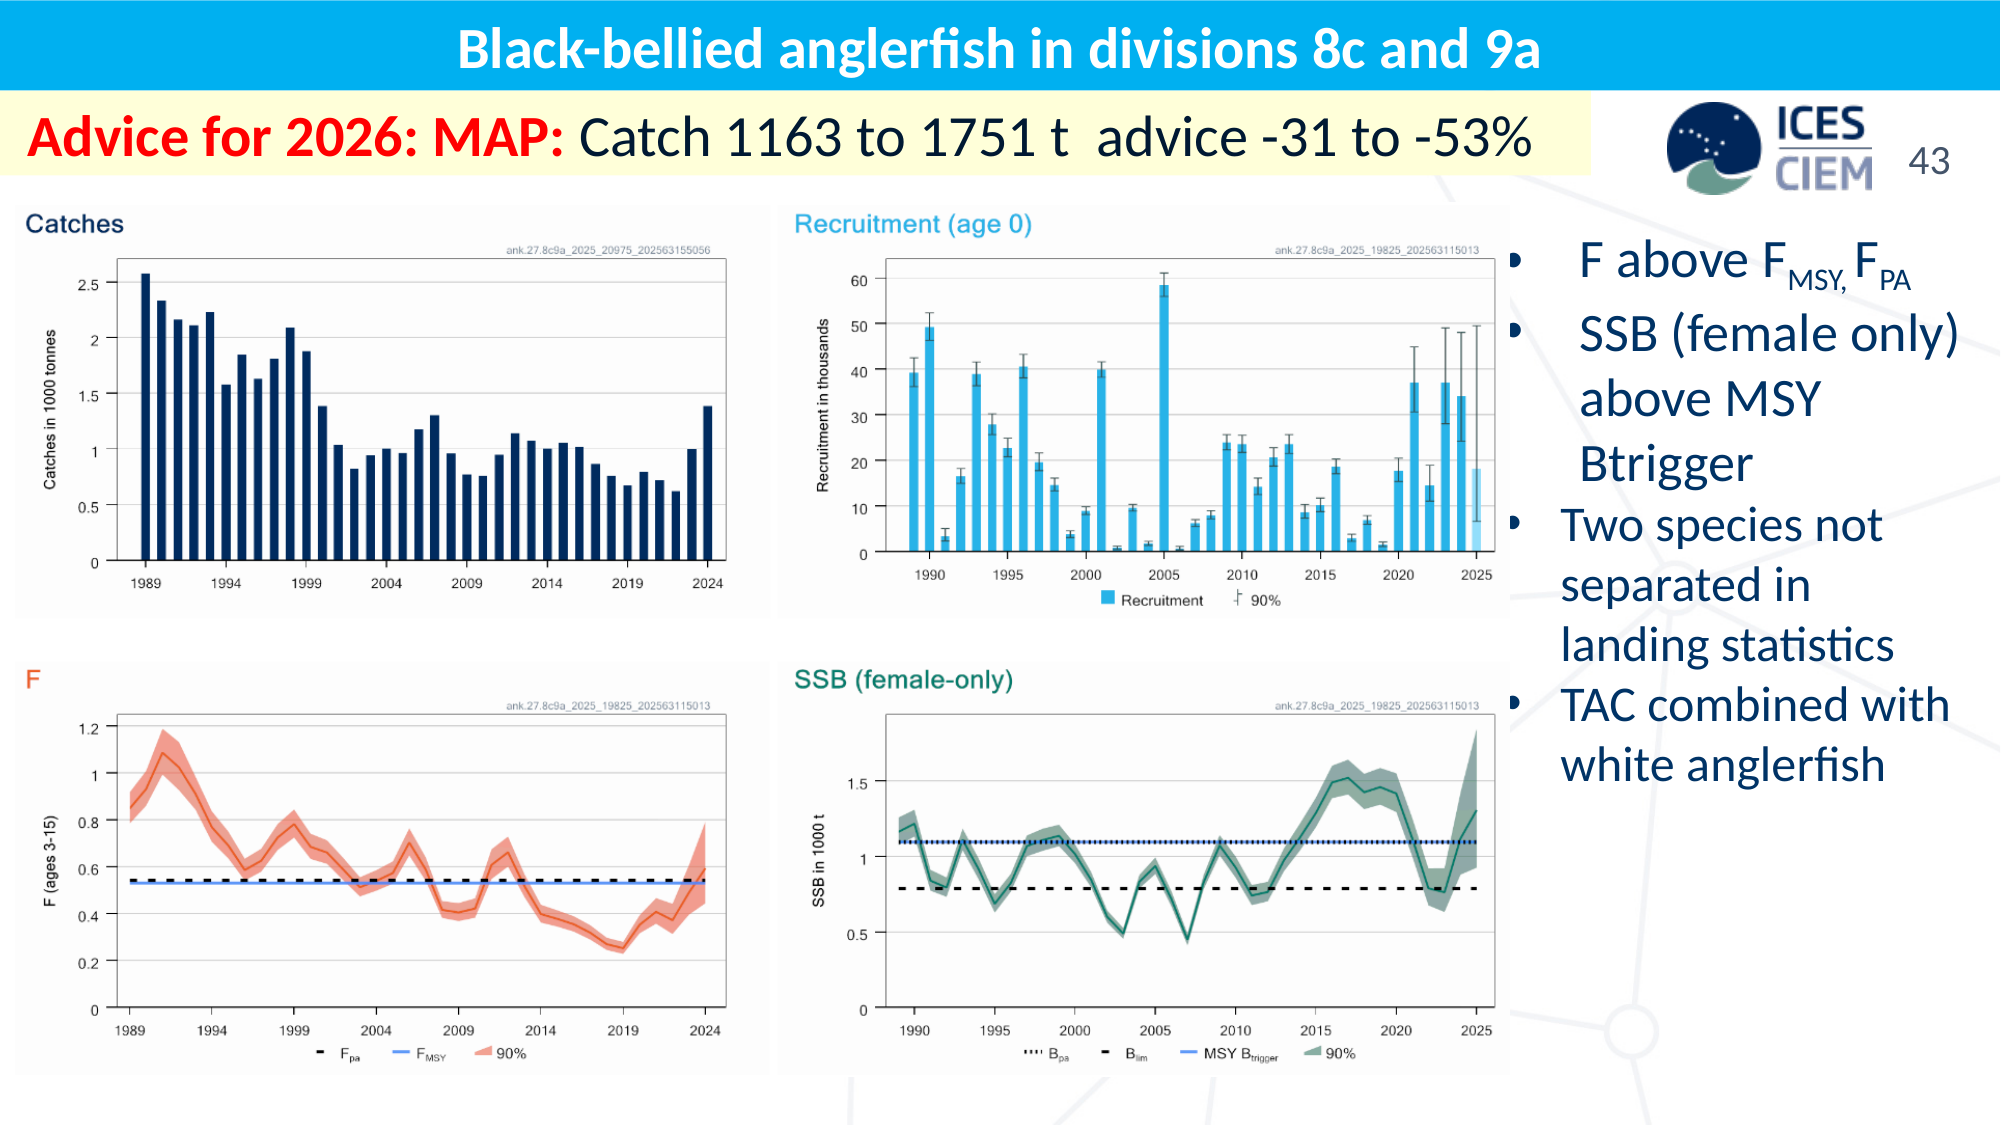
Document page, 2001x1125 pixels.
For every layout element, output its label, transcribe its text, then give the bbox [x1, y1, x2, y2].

text_box Black-bellied anglerfish in divisions 8c and 9a [0, 0, 2000, 91]
picture [0, 91, 2001, 1125]
text_box F above FMSY, FPA SSB (female only) above MSY Btrigger Two species not separated in landing statistics TAC combined with white anglerfish [1510, 215, 1985, 865]
text_box Advice for 2026: MAP: Catch 1163 to 1751 t advice -31 to -53% [0, 91, 1591, 176]
